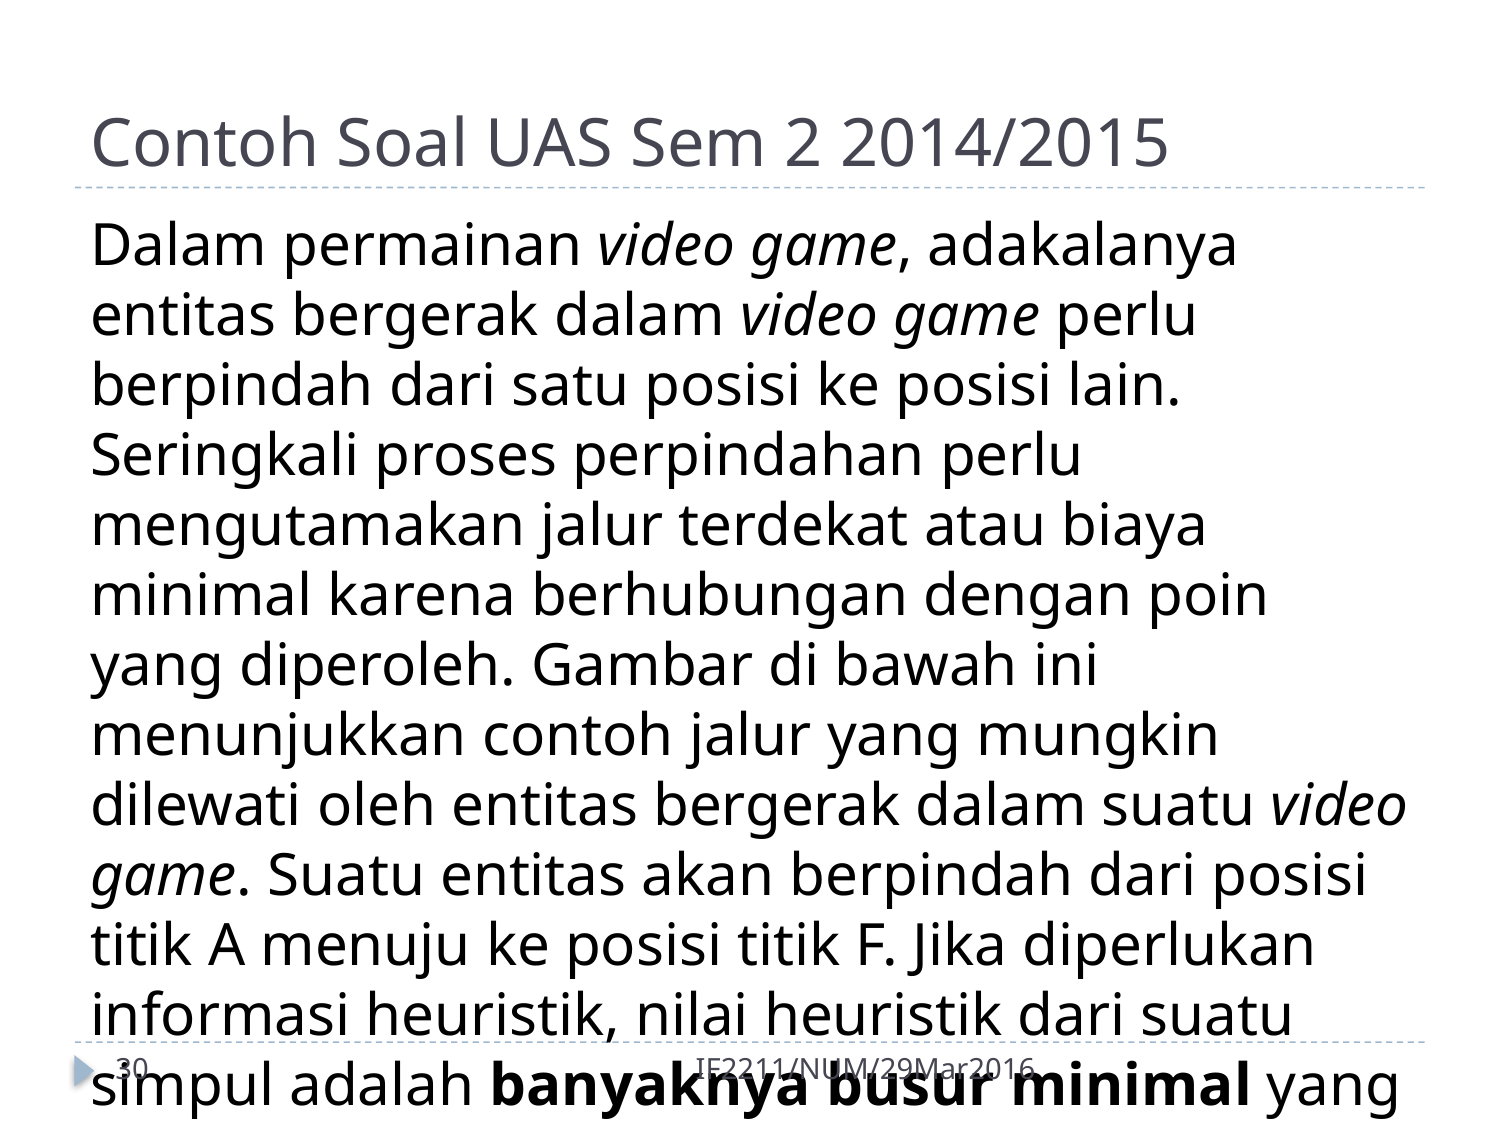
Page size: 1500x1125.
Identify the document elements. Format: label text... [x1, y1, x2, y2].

list Dalam permainan video game, adakalanya entitas bergerak dalam video game perlu berpindah dari satu posisi ke posisi lain. Seringkali proses perpindahan perlu mengutamakan jalur terdekat atau biaya minimal karena berhubungan dengan poin yang diperoleh. Gambar di bawah ini menunjukkan contoh jalur yang mungkin dilewati oleh entitas bergerak dalam suatu video game. Suatu entitas akan berpindah dari posisi titik A menuju ke posisi titik F. Jika diperlukan informasi heuristik, nilai heuristik dari suatu simpul adalah banyaknya busur minimal yang menghubungkan titik tersebut ke titik tujuan. [75, 200, 1425, 1010]
slide_number 30 [100, 1042, 426, 1103]
title Contoh Soal UAS Sem 2 2014/2015 [75, 24, 1425, 188]
footer IF2211/NUM/29Mar2016 [475, 1042, 1051, 1103]
